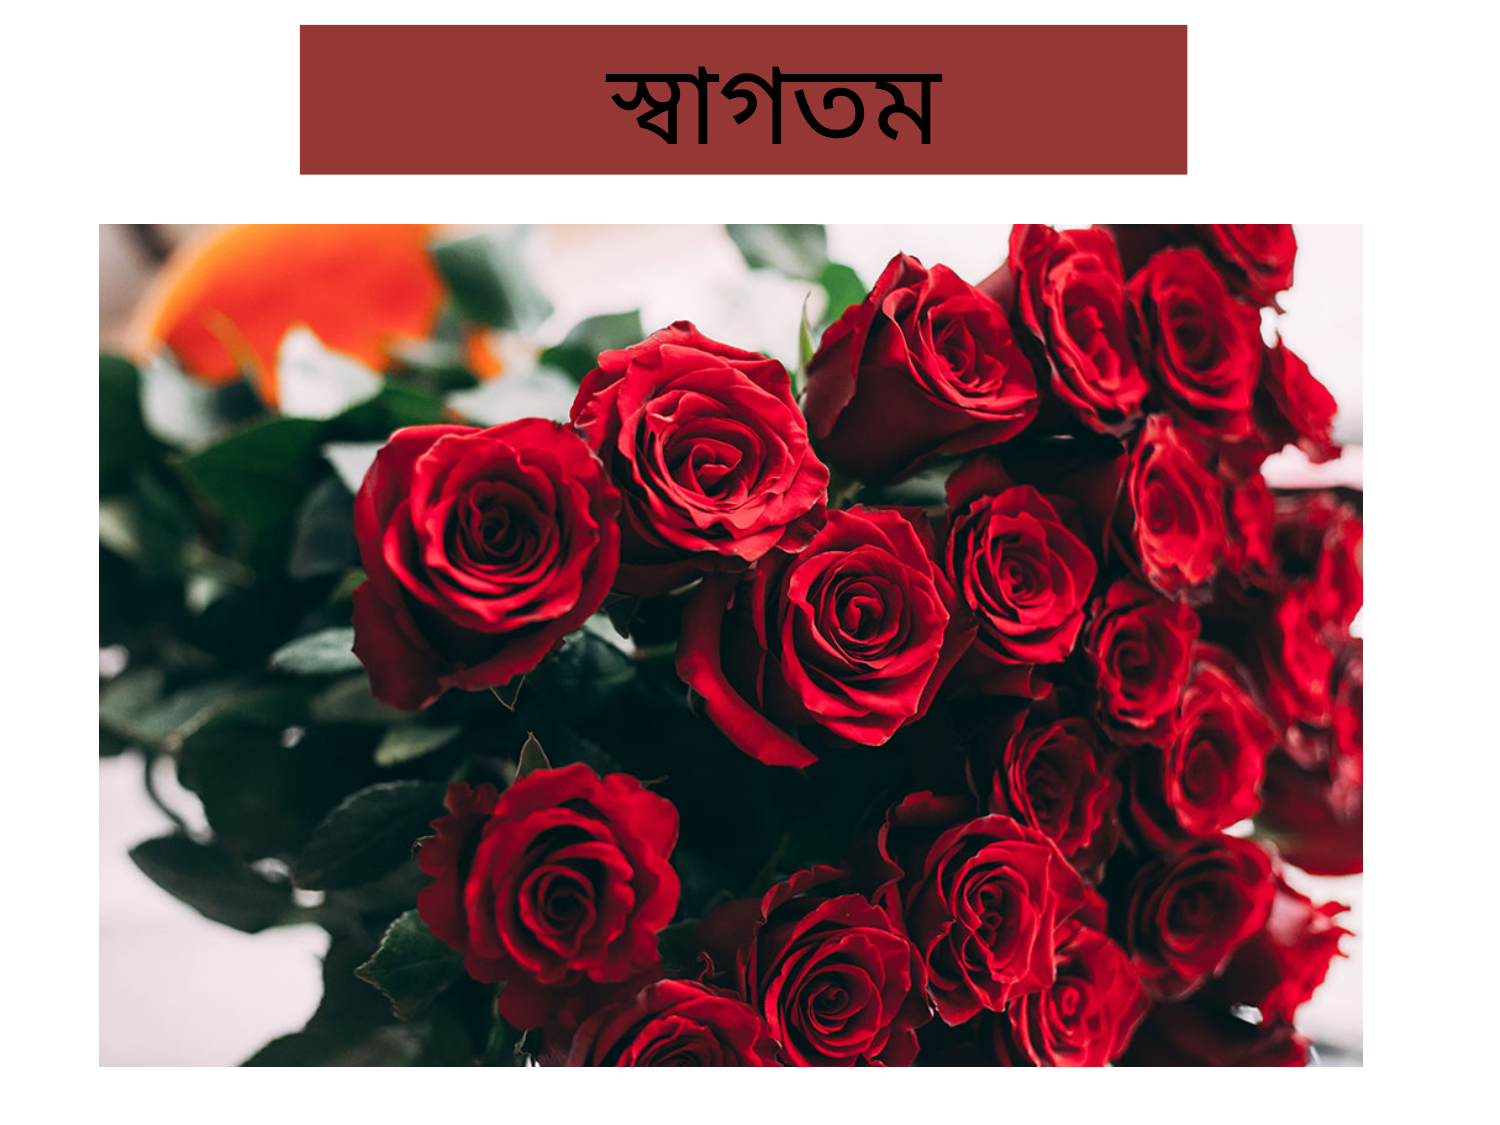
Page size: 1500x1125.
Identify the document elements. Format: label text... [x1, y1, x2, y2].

picture [99, 224, 1363, 1068]
text_box স্বাগতম [299, 24, 1188, 175]
